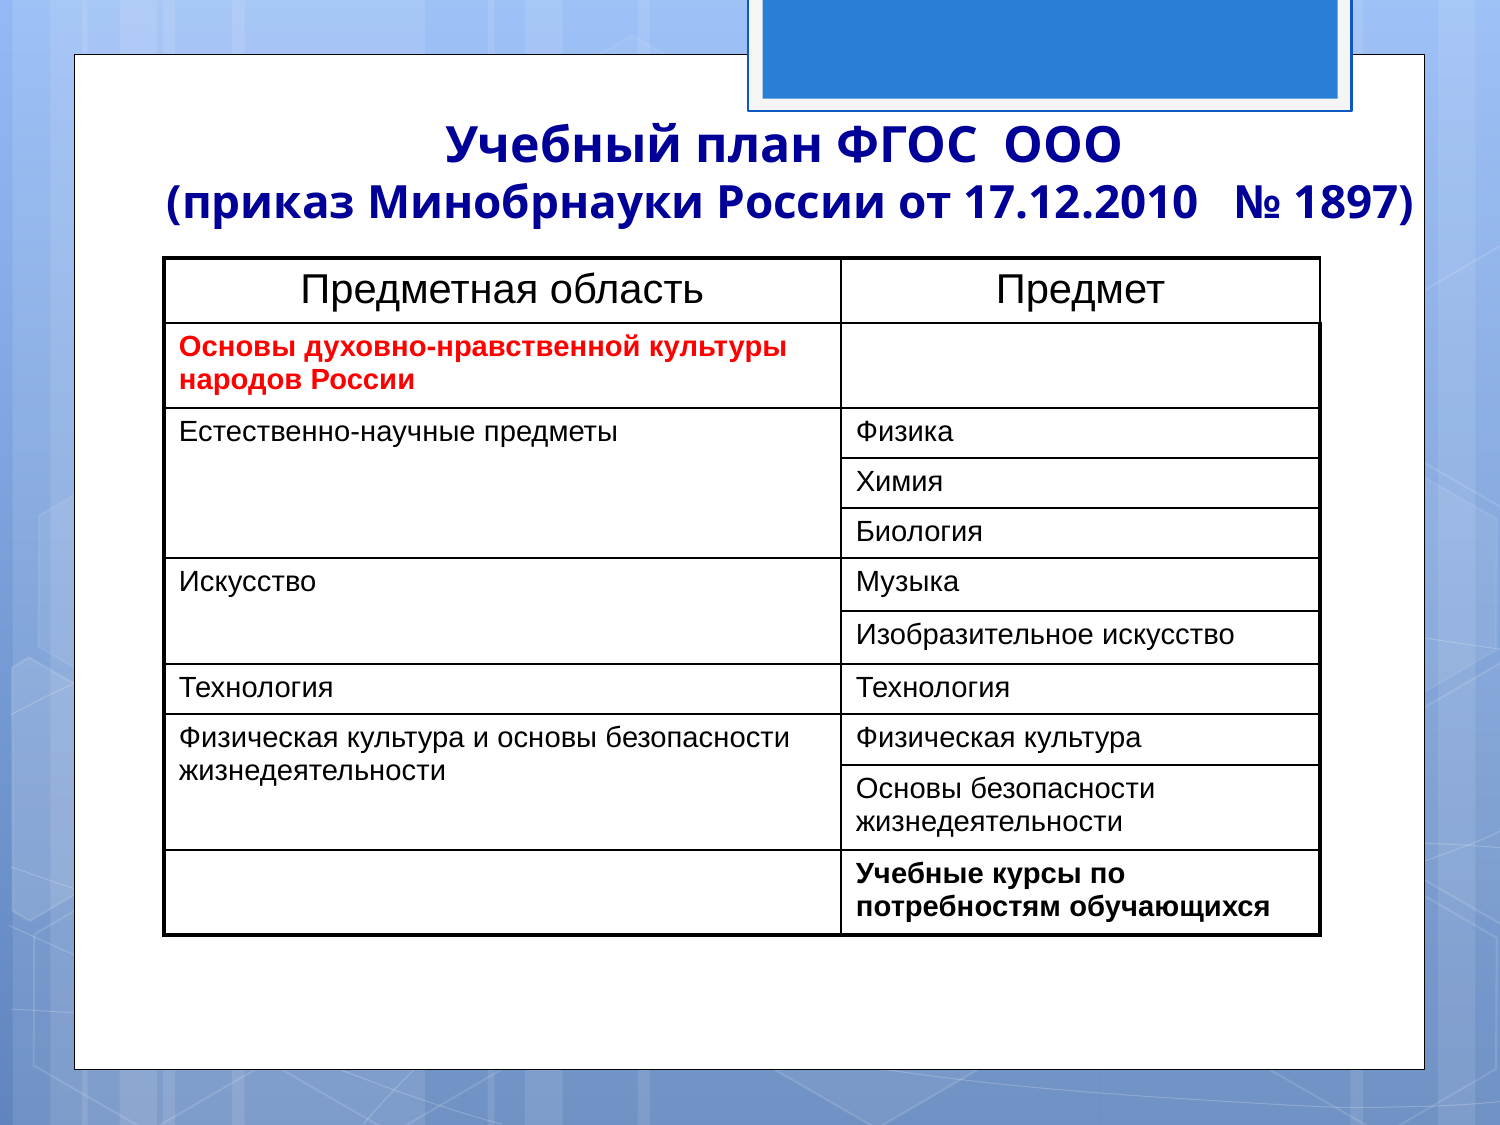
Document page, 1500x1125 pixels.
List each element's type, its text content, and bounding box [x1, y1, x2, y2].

table_cell Физика [842, 409, 1318, 457]
table_cell Биология [842, 509, 1318, 557]
table_cell Изобразительное искусство [842, 612, 1318, 663]
table_cell Естественно-научные предметы [166, 409, 840, 557]
table_cell Химия [842, 459, 1318, 507]
table_cell Технология [166, 665, 840, 713]
table_cell [842, 324, 1318, 407]
table_cell Основы безопасности жизнедеятельности [842, 766, 1318, 849]
text_box Учебный план ФГОС ООО (приказ Минобрнауки России от 17.12.2010 № 1897) [140, 105, 1442, 236]
table_cell Физическая культура [842, 715, 1318, 764]
table_header Предметная область [166, 260, 840, 322]
table_cell Музыка [842, 559, 1318, 610]
table_cell [166, 851, 840, 933]
table_cell Физическая культура и основы безопасности жизнедеятельности [166, 715, 840, 849]
table_header Предмет [842, 260, 1319, 322]
table_cell Искусство [166, 559, 840, 663]
table_cell Технология [842, 665, 1318, 713]
table_cell Основы духовно-нравственной культуры народов России [166, 324, 840, 407]
table_cell Учебные курсы по потребностям обучающихся [842, 851, 1318, 933]
